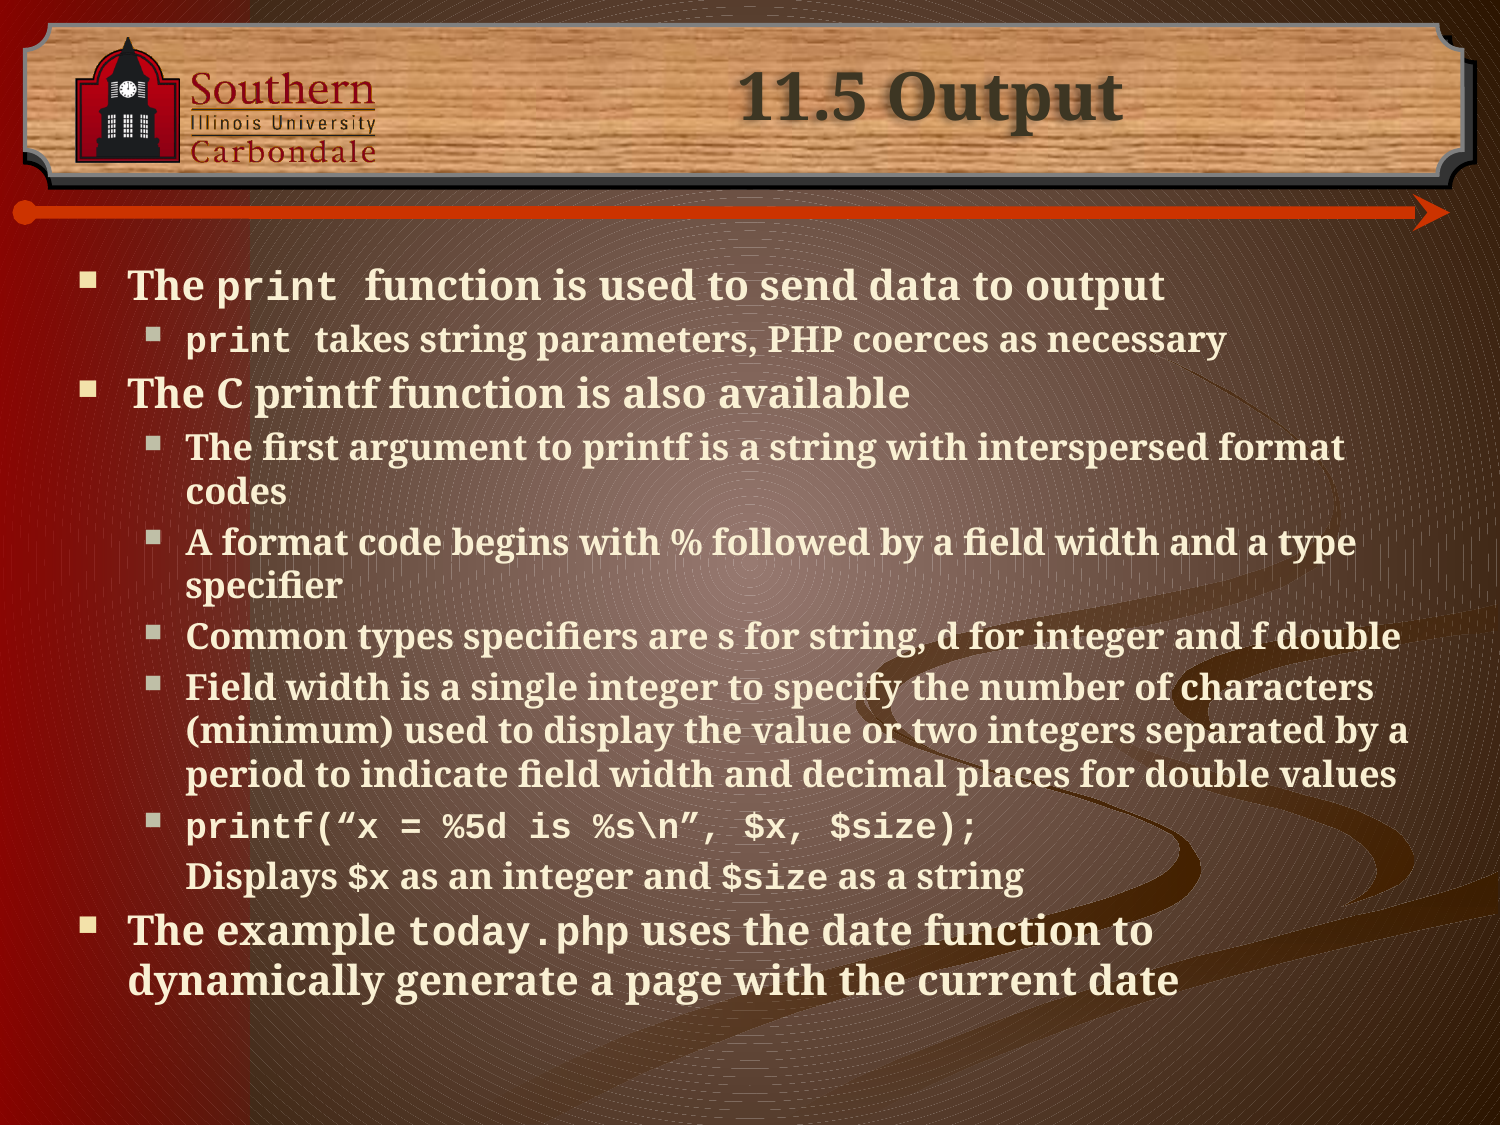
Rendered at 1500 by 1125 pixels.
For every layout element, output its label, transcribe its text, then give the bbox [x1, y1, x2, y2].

picture [28, 28, 399, 172]
title 11.5 Output [399, 24, 1463, 176]
list The print function is used to send data to output print takes string parameters, PHP coerces as necessary The C printf function is also available The first argument to printf is a string with interspersed format codes A format code begins with % followed by a field width and a type specifier Common types specifiers are s for string, d for integer and f double Field width is a single integer to specify the number of characters (minimum) used to display the value or two integers separated by a period to indicate field width and decimal places for double values printf(“x = %5d is %s\n”, $x, $size); Displays $x as an integer and $size as a string The example today.php uses the date function to dynamically generate a page with the current date [62, 224, 1438, 1038]
